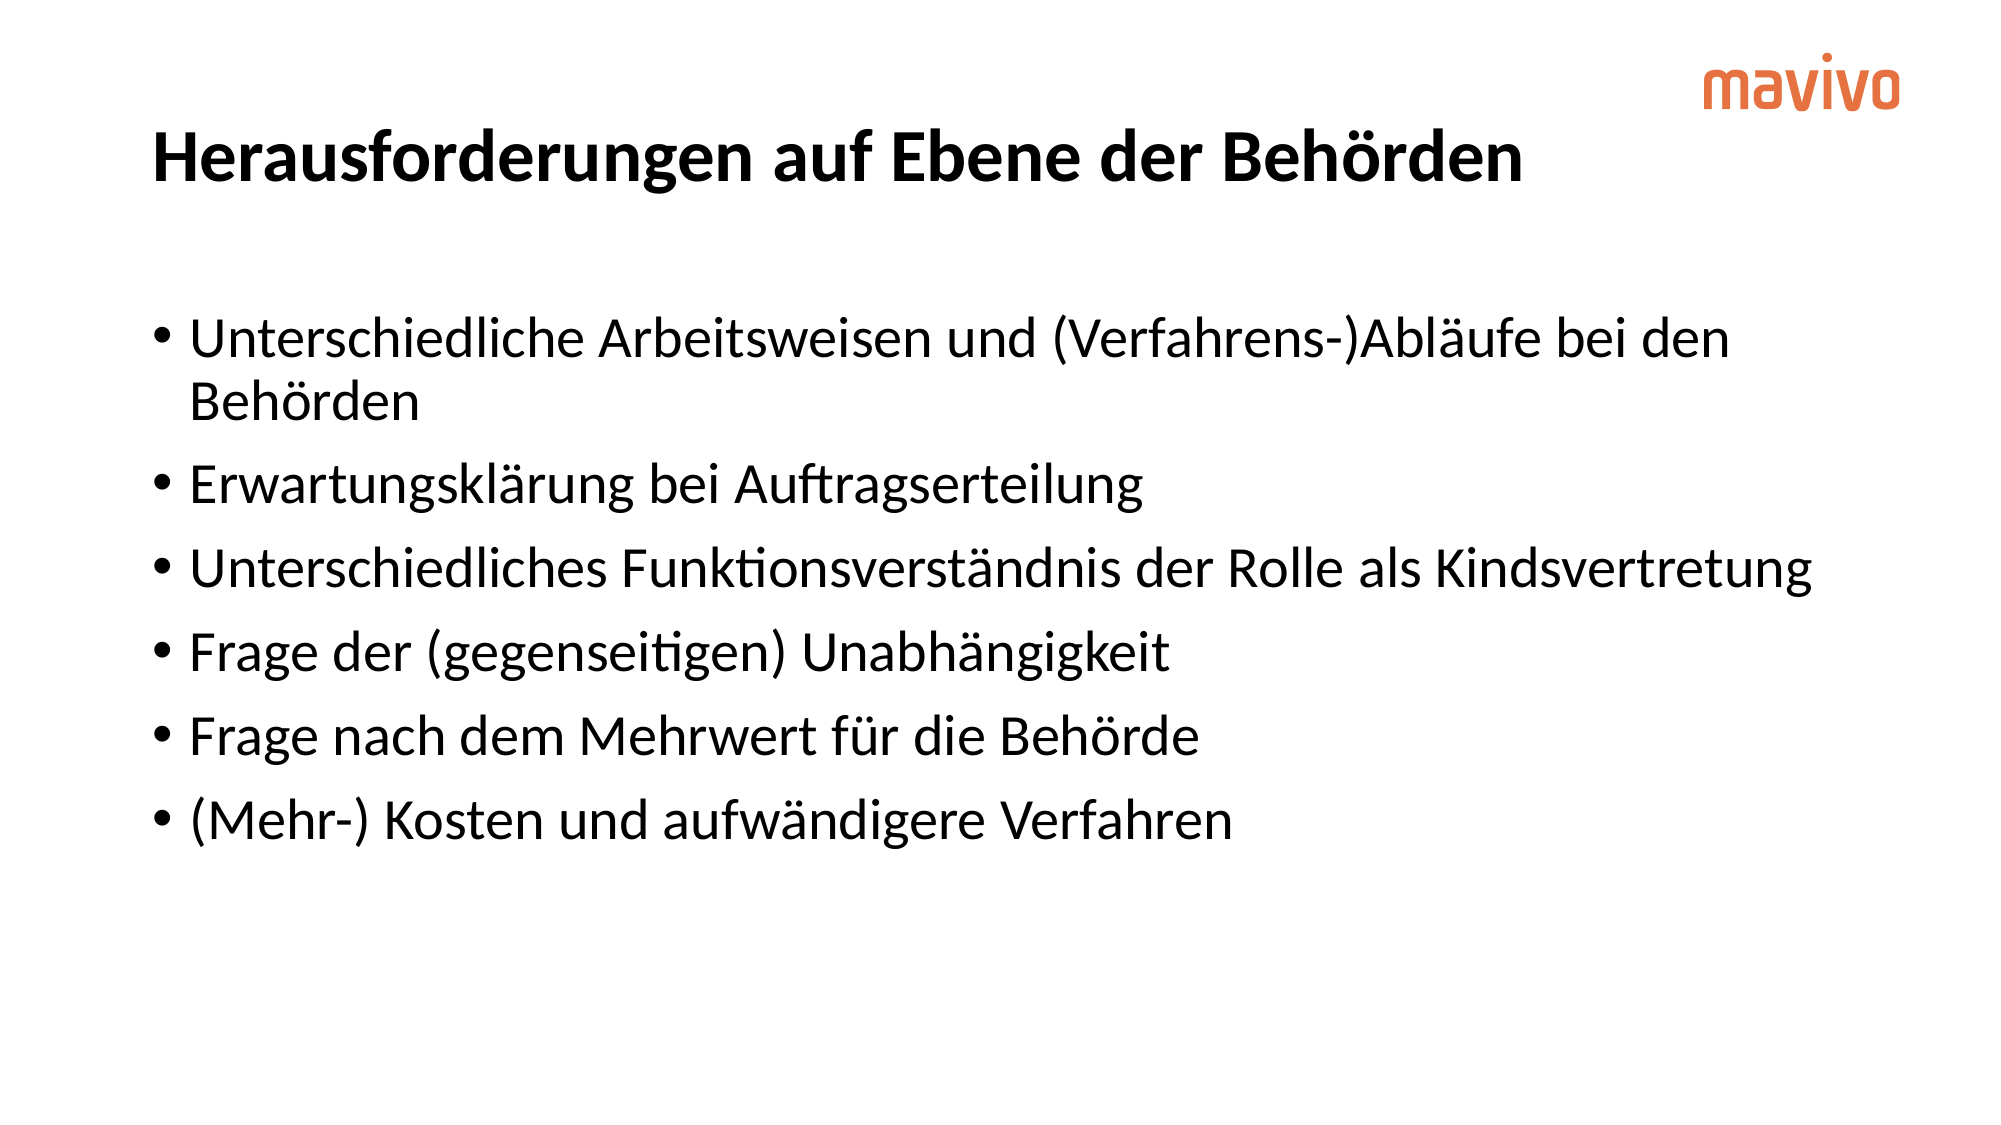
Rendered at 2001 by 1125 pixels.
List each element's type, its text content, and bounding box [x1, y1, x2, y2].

list Unterschiedliche Arbeitsweisen und (Verfahrens-)Abläufe bei den Behörden Erwartungsklärung bei Auftragserteilung Unterschiedliches Funktionsverständnis der Rolle als Kindsvertretung Frage der (gegenseitigen) Unabhängigkeit Frage nach dem Mehrwert für die Behörde (Mehr-) Kosten und aufwändigere Verfahren [137, 299, 1863, 1014]
picture [1703, 52, 1900, 112]
title Herausforderungen auf Ebene der Behörden [137, 52, 1863, 263]
